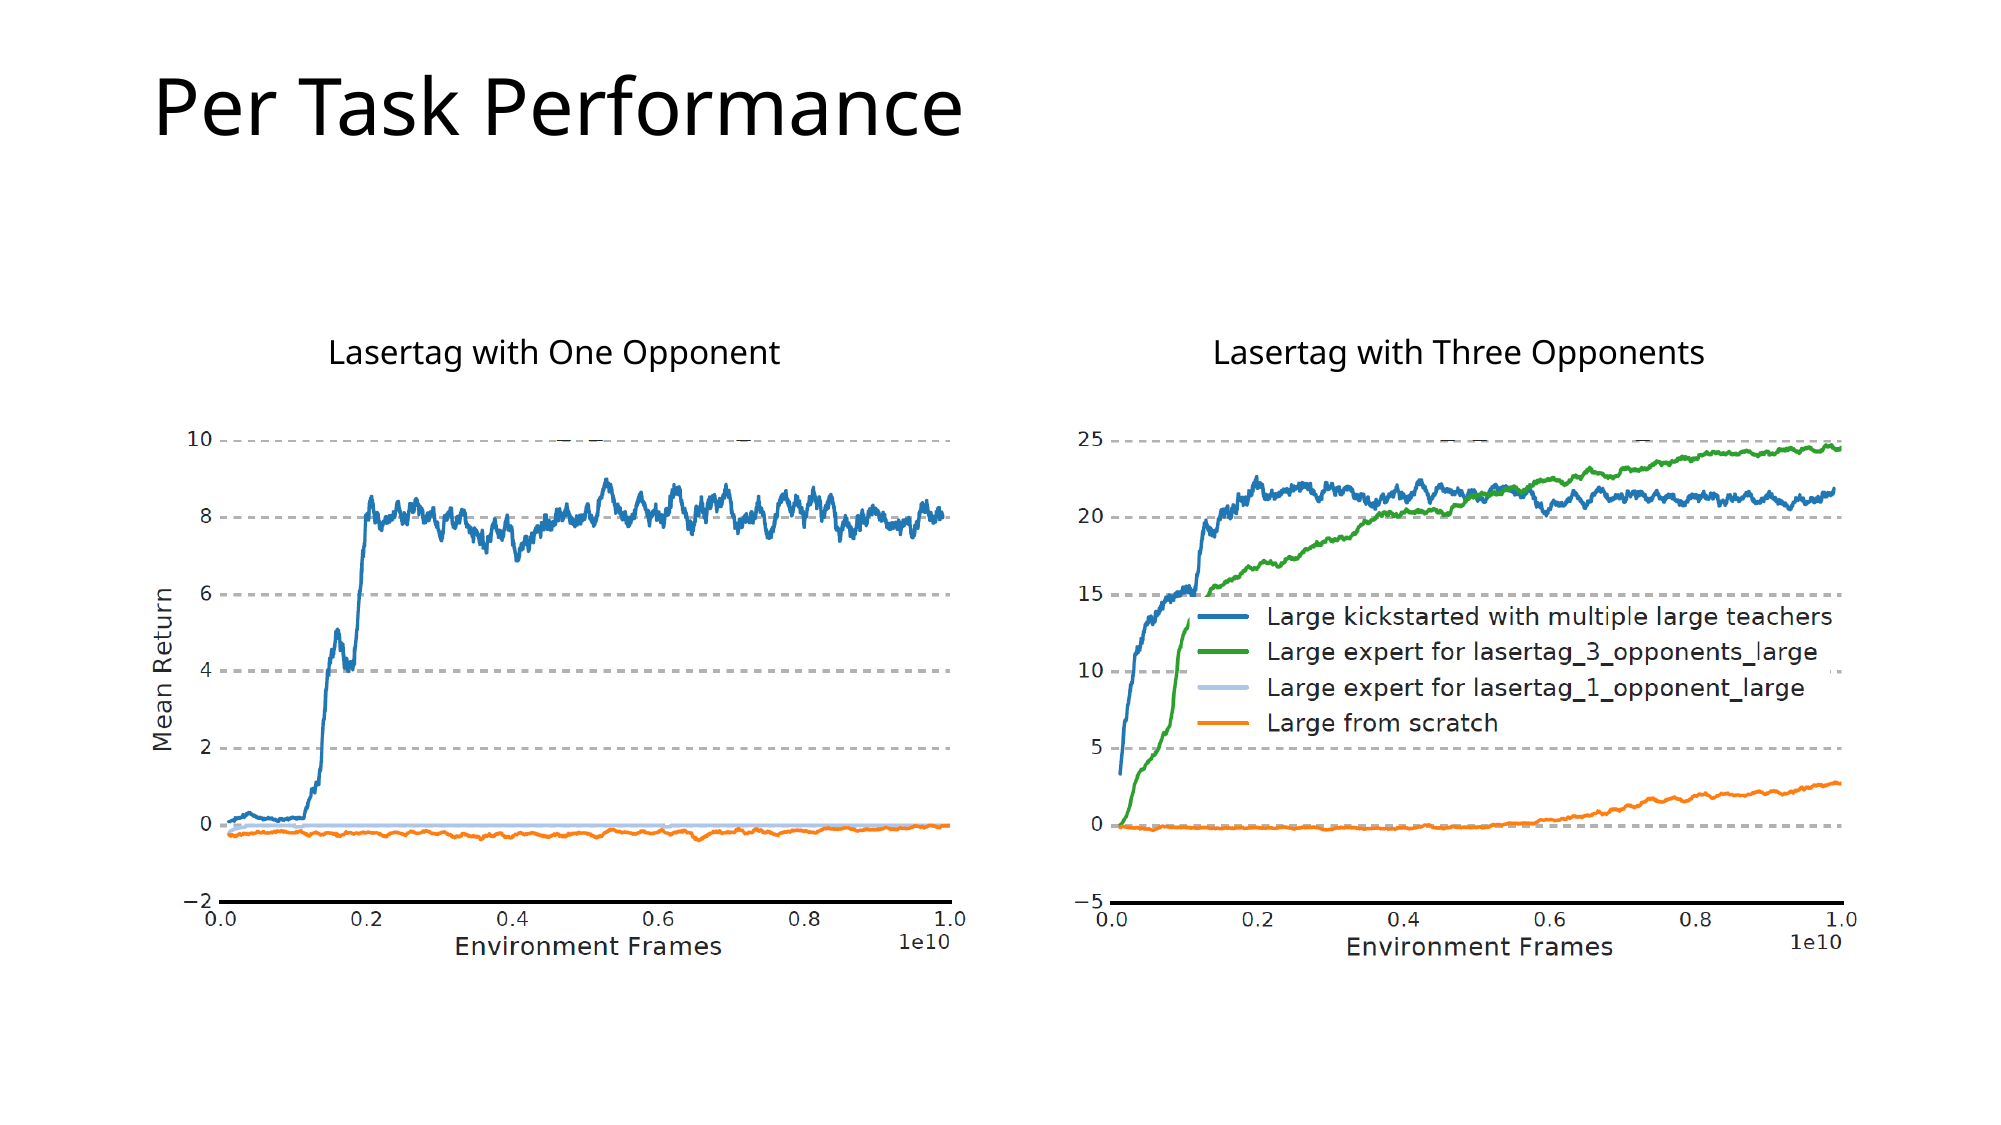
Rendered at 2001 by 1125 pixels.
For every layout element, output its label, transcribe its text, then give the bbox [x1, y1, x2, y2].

text_box Lasertag with Three Opponents [1196, 323, 1731, 379]
title Per Task Performance [137, 59, 1863, 278]
text_box Lasertag with One Opponent [307, 323, 811, 379]
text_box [137, 393, 981, 963]
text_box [1064, 393, 1863, 963]
